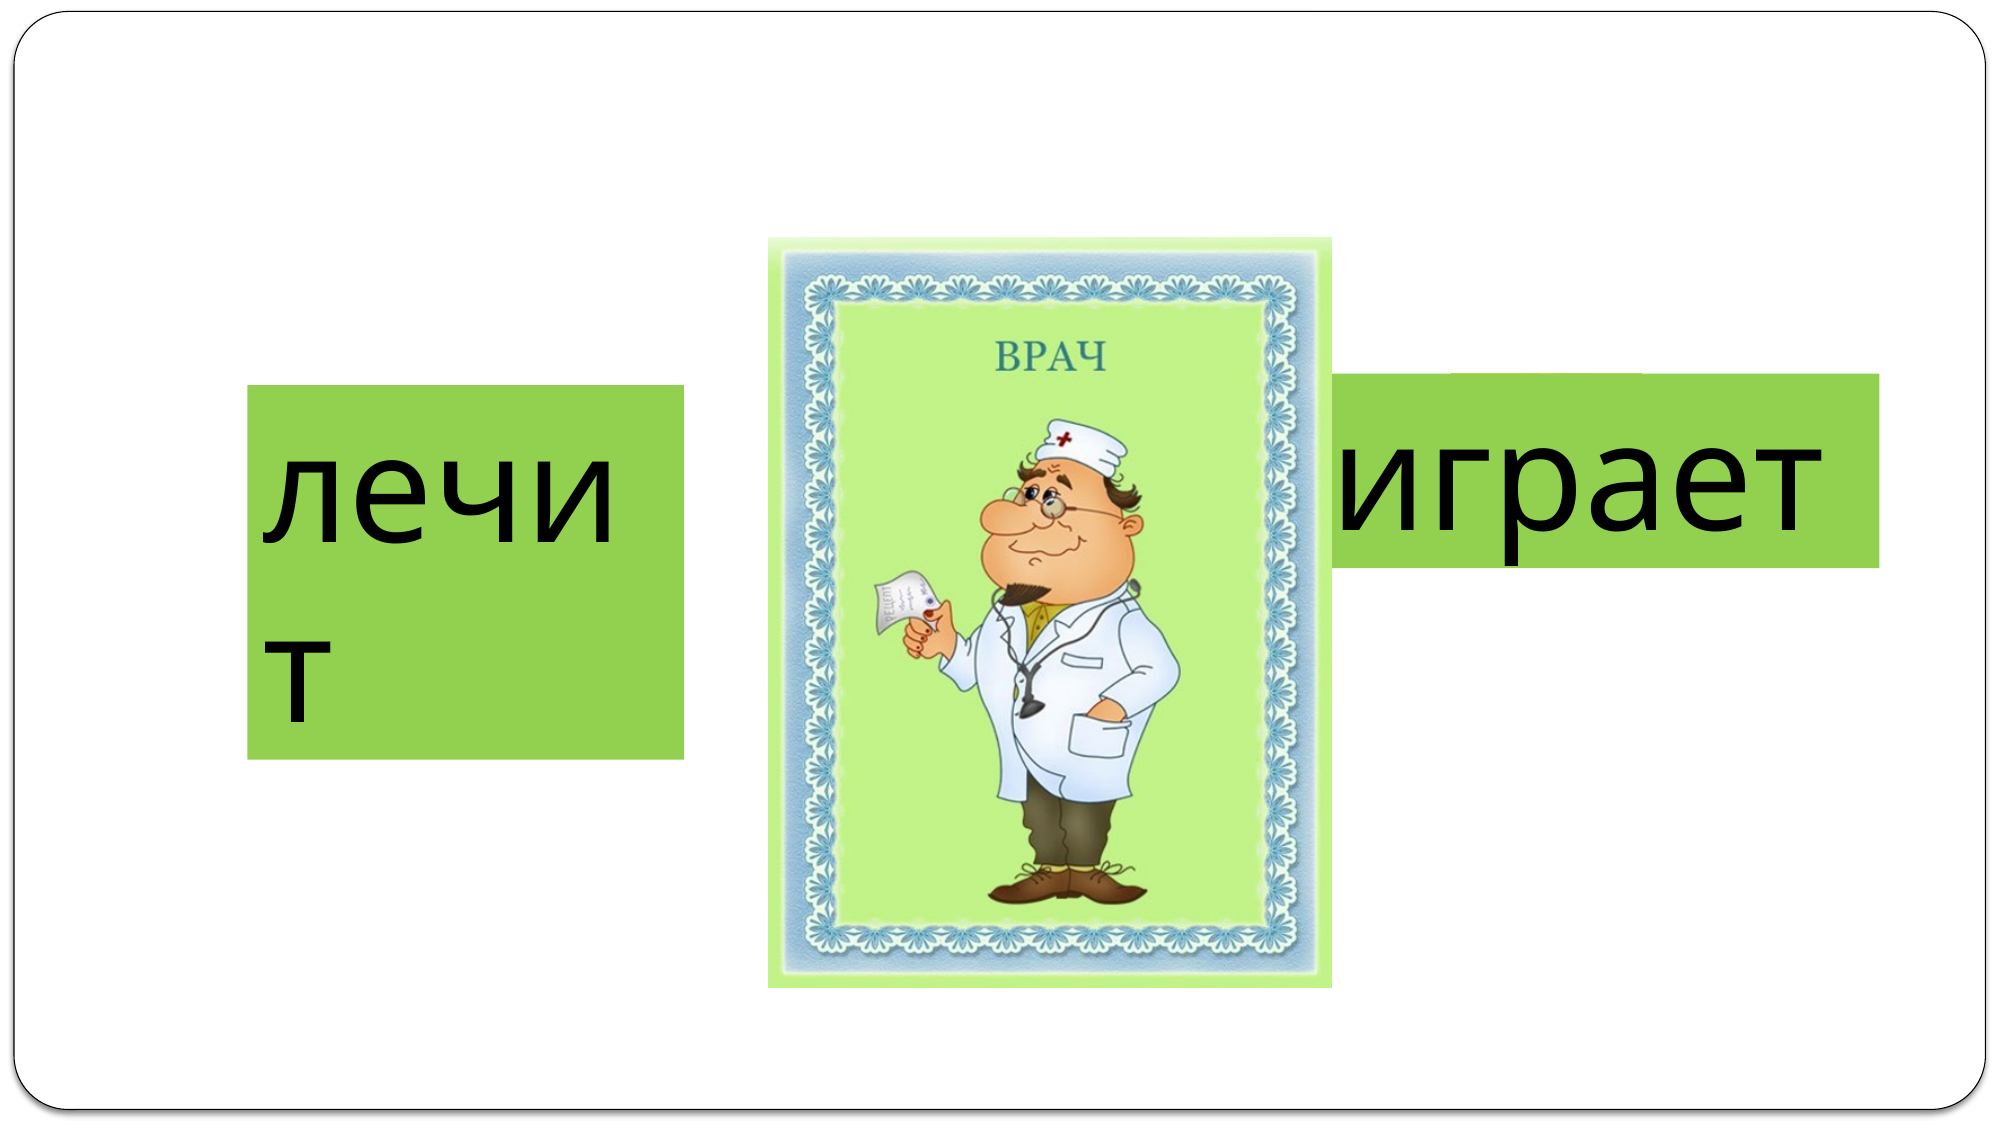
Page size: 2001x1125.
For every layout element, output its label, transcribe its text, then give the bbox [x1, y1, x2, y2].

text_box играет [1644, 373, 1880, 569]
picture [1451, 373, 1642, 564]
text_box играет [1339, 373, 1448, 569]
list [768, 237, 1332, 988]
picture [370, 440, 512, 571]
text_box лечит [247, 385, 684, 760]
